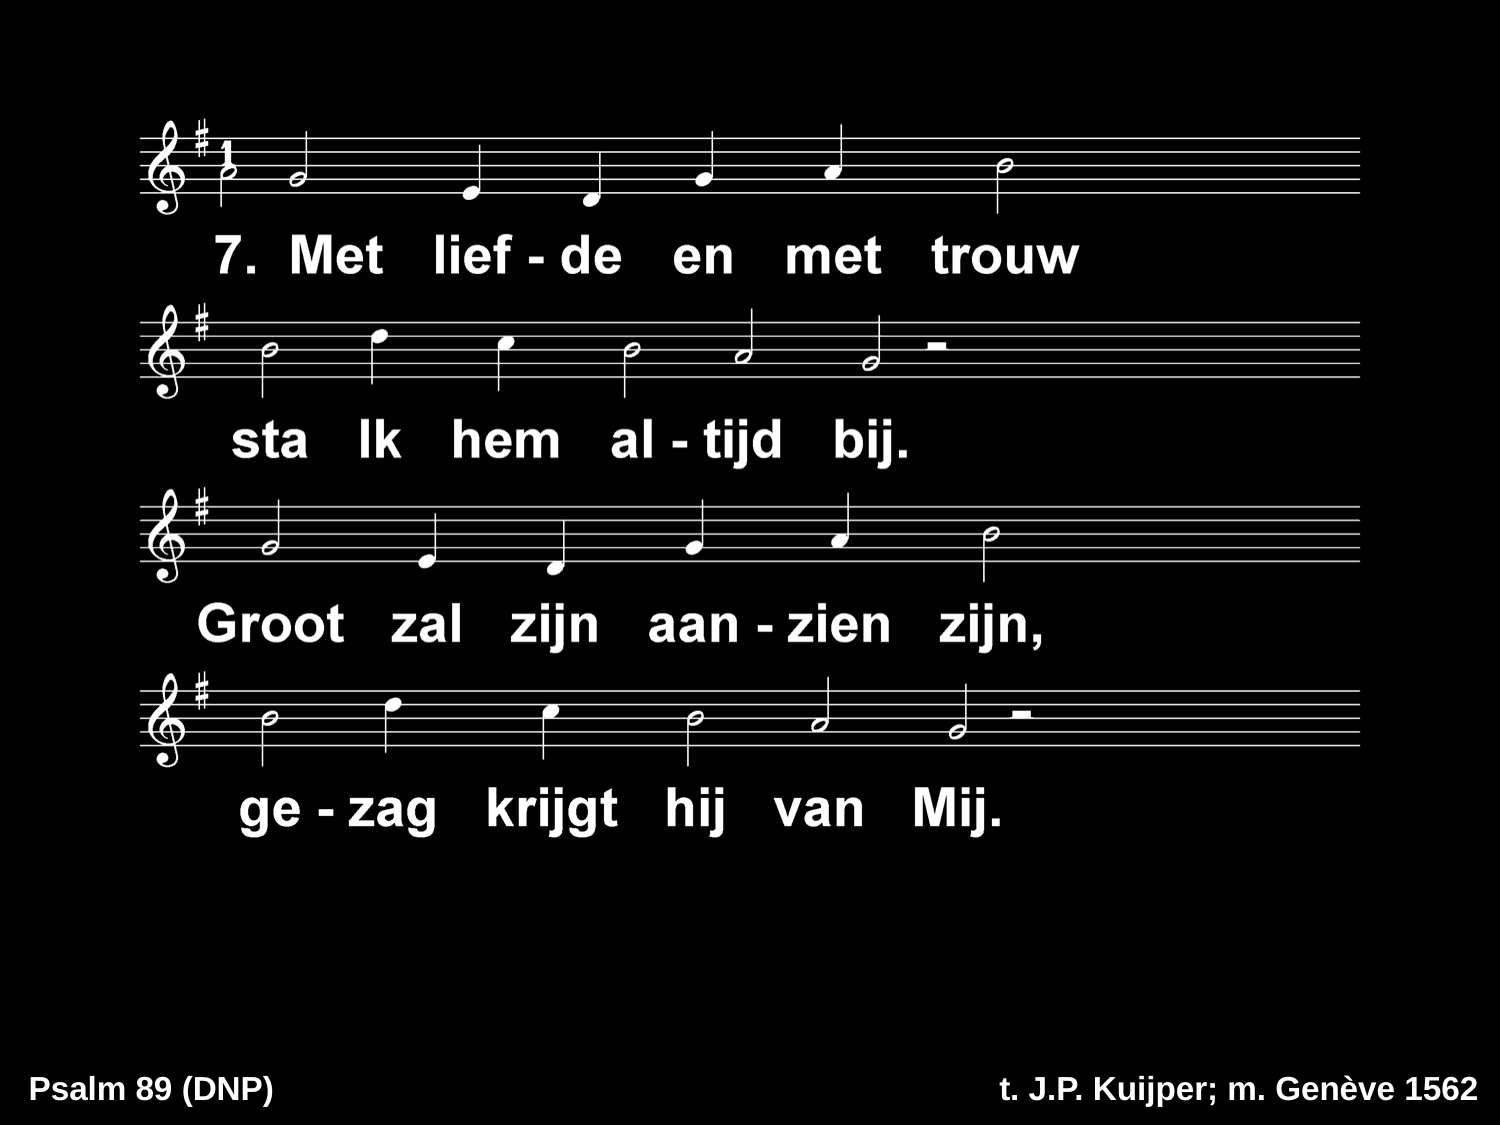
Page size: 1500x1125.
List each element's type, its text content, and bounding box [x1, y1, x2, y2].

text_box Psalm 89 (DNP) t. J.P. Kuijper; m. Genève 1562 [13, 1059, 1495, 1115]
picture [124, 103, 1376, 852]
